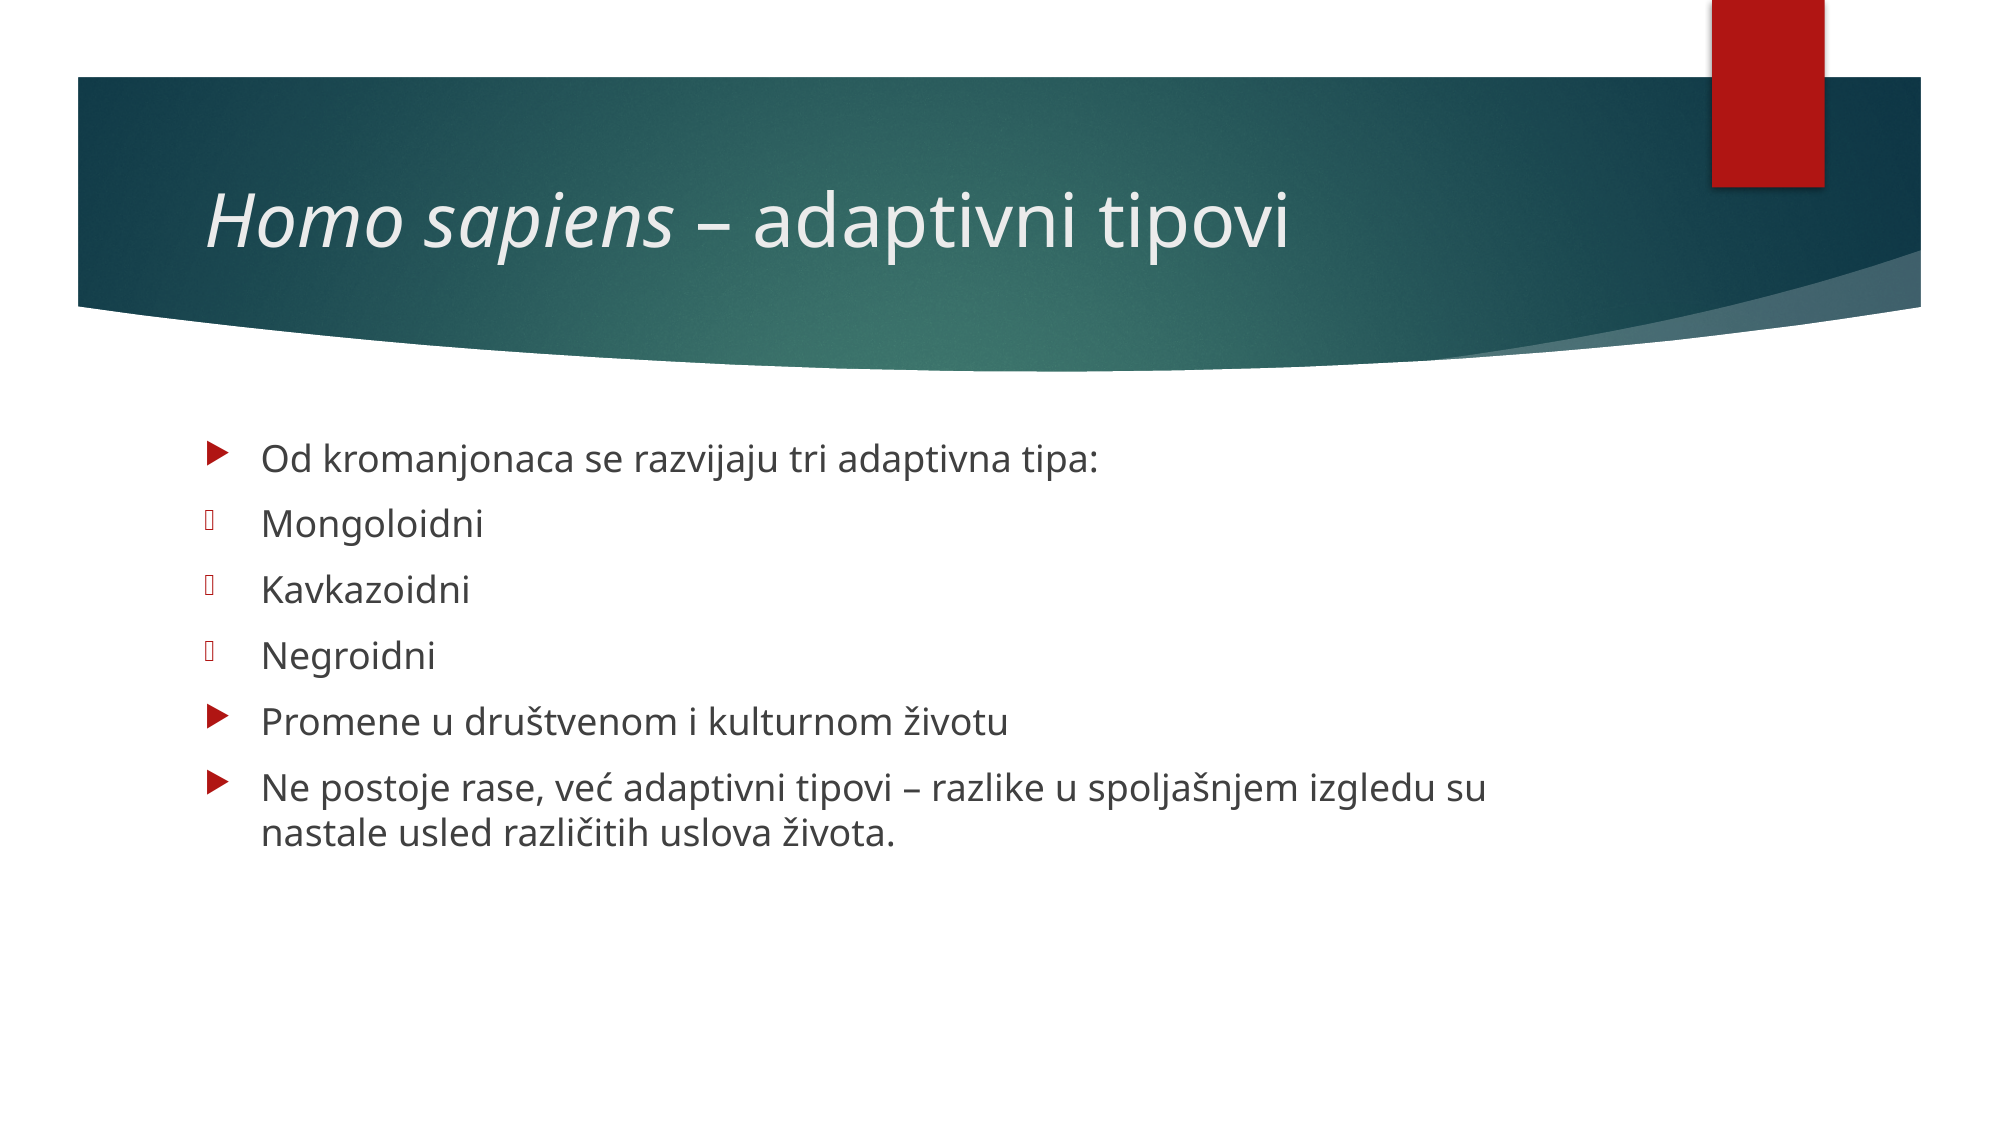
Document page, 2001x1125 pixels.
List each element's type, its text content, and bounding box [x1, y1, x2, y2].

list Od kromanjonaca se razvijaju tri adaptivna tipa: Mongoloidni Kavkazoidni Negroidni Promene u društvenom i kulturnom životu Ne postoje rase, već adaptivni tipovi – razlike u spoljašnjem izgledu su nastale usled različitih uslova života. [189, 427, 1638, 988]
title Homo sapiens – adaptivni tipovi [189, 159, 1638, 276]
